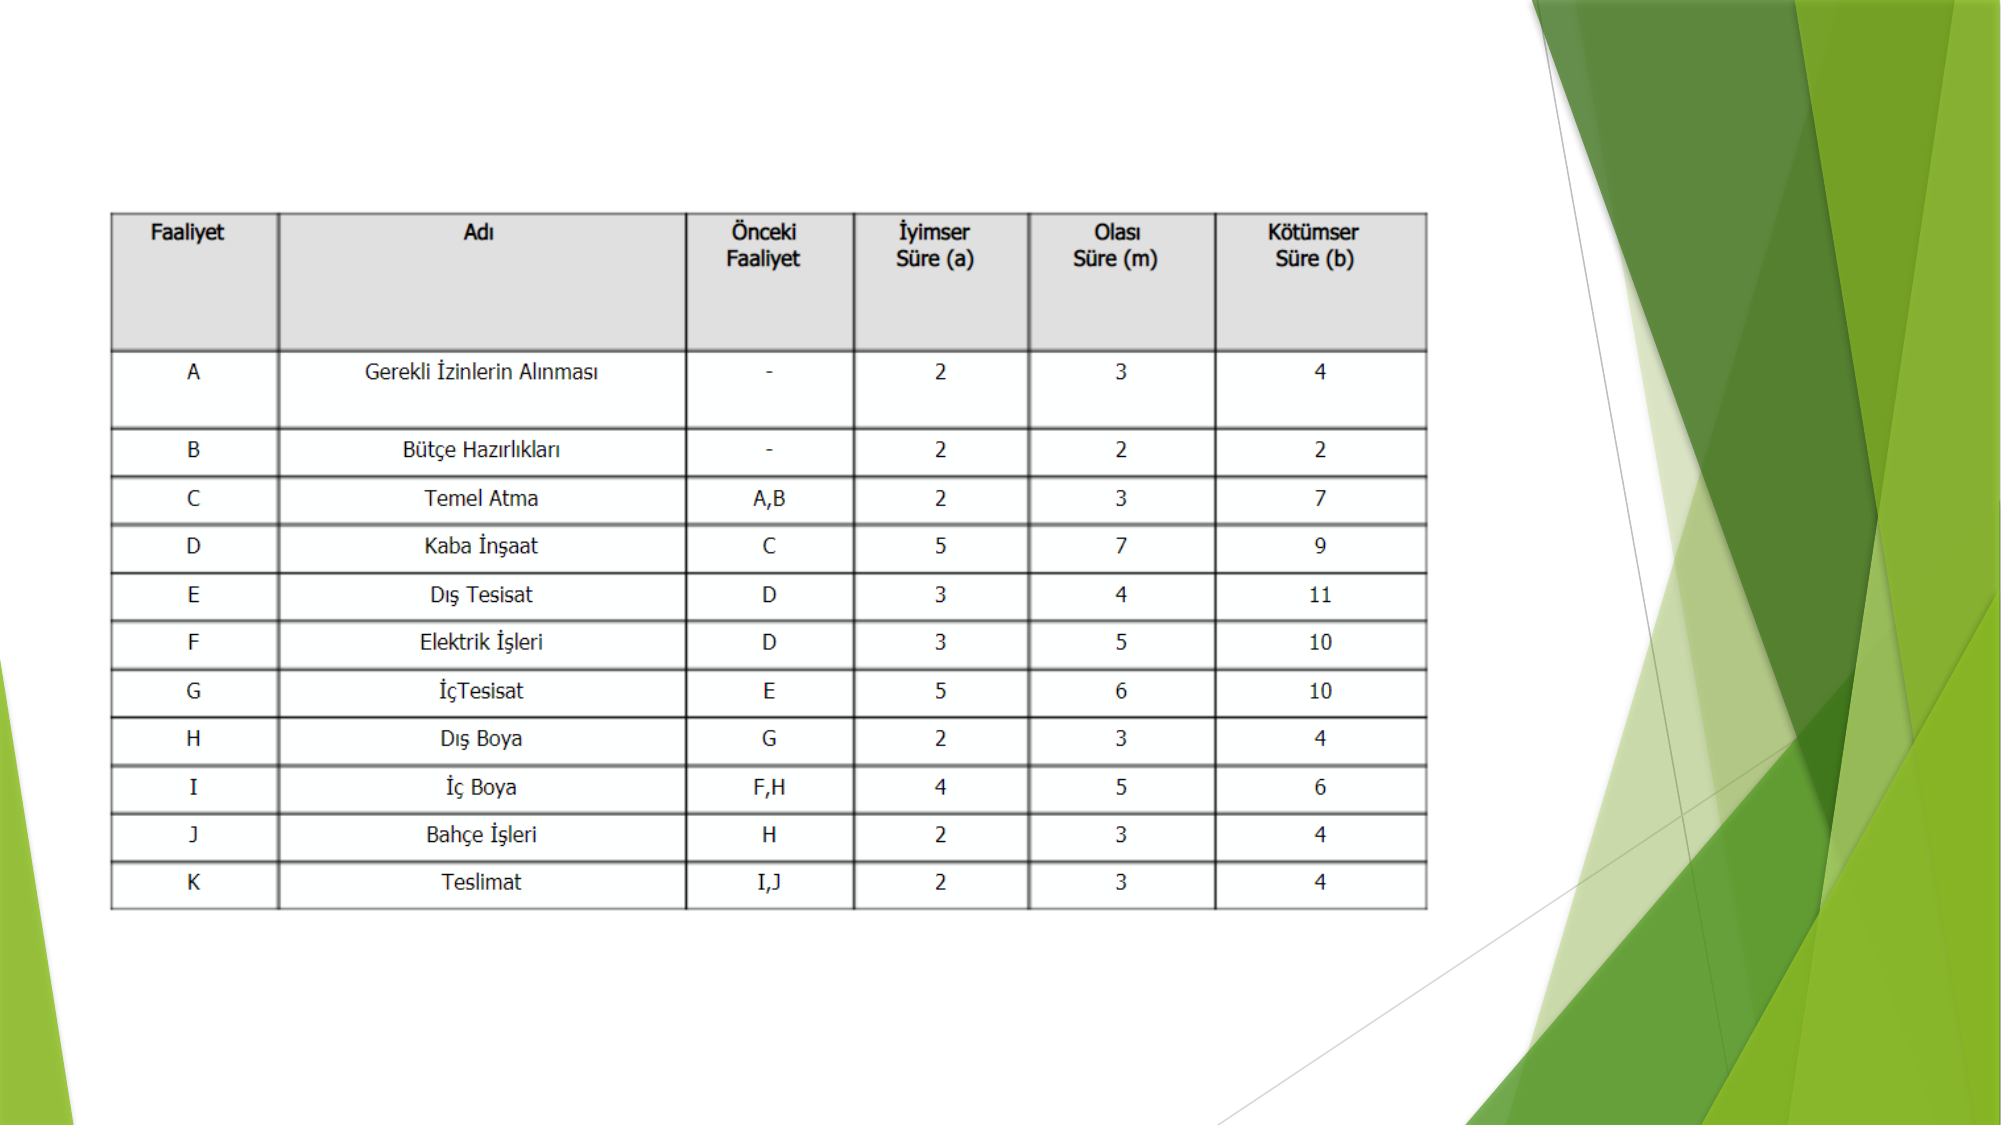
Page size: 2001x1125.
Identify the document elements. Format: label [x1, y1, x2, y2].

list [103, 183, 1448, 937]
